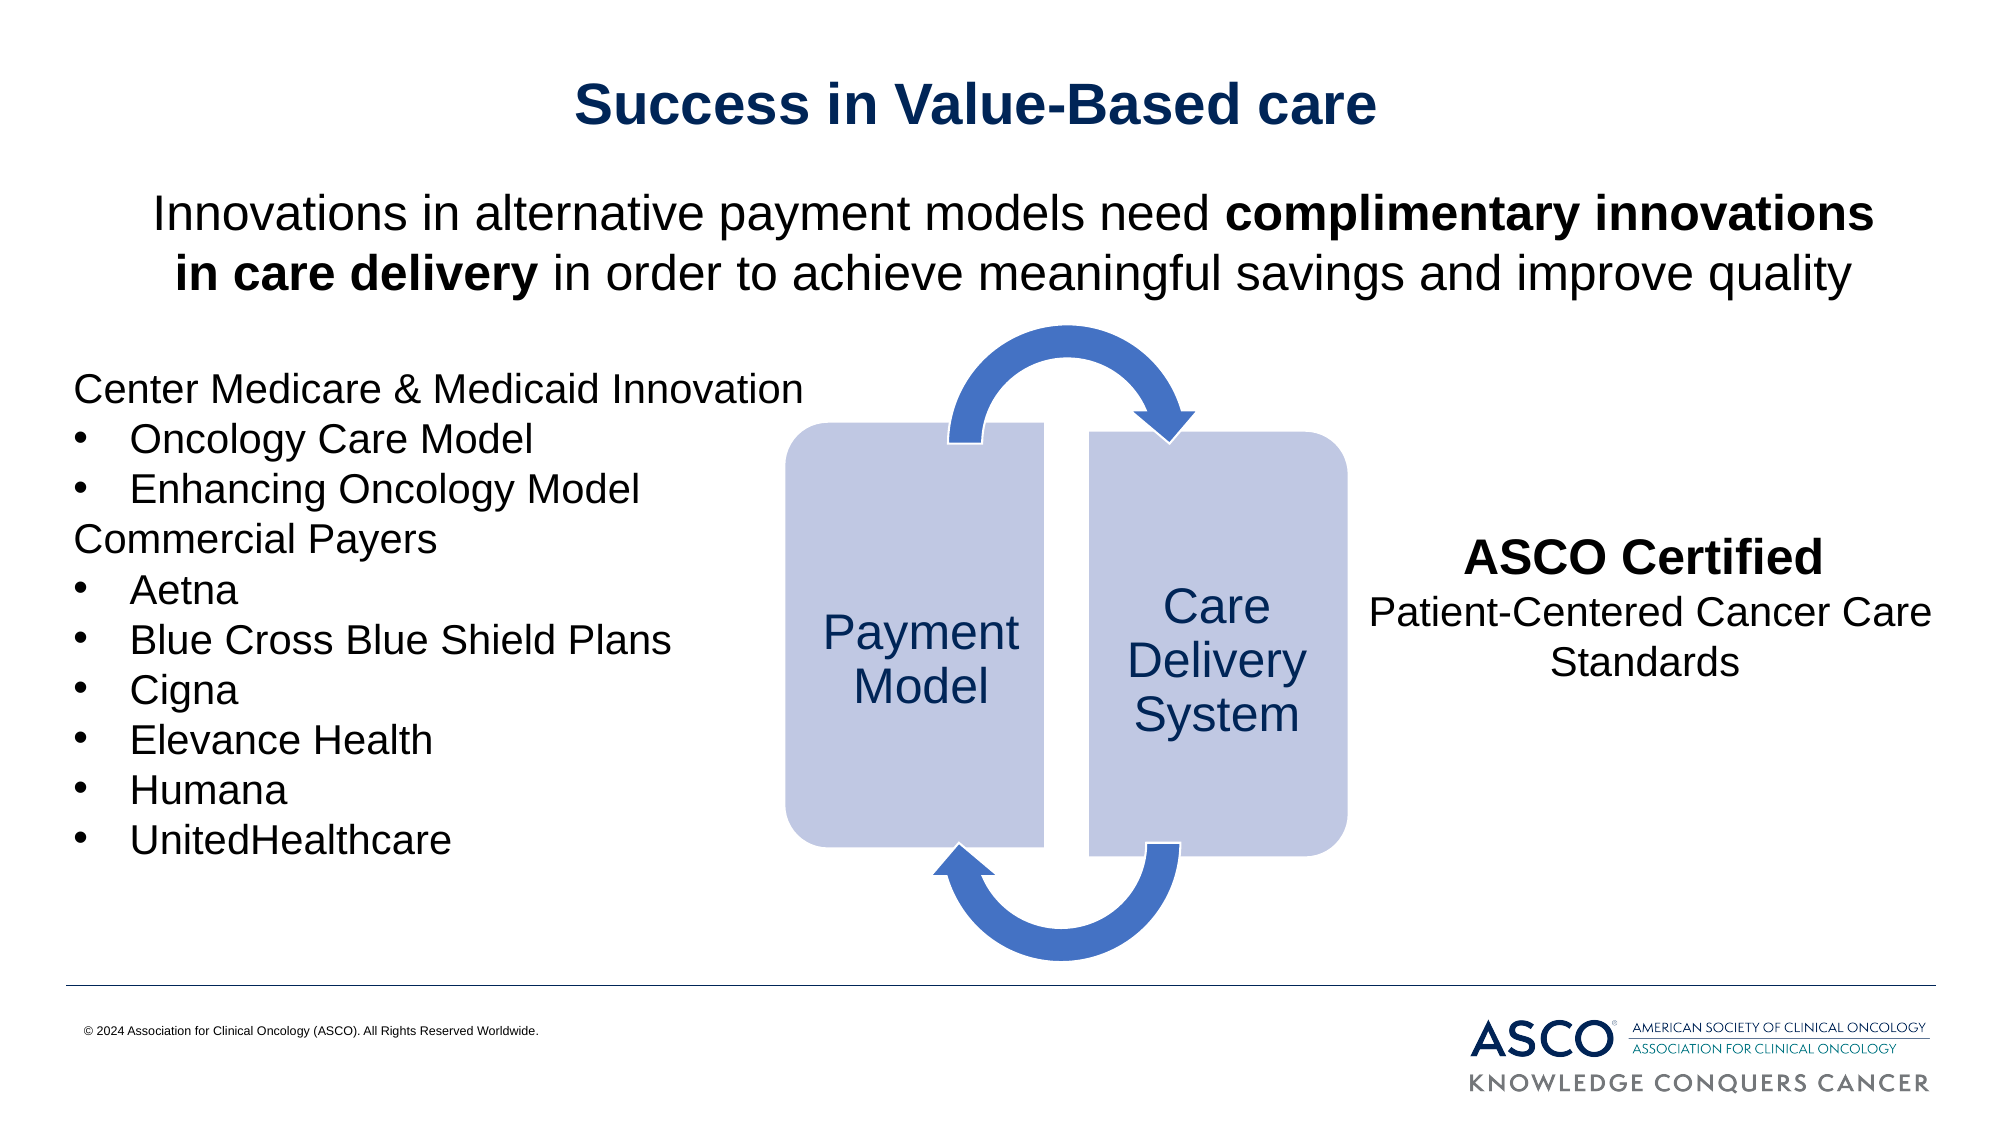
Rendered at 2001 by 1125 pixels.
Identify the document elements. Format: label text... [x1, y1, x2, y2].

text_box Center Medicare & Medicaid Innovation Oncology Care Model Enhancing Oncology Model Commercial Payers Aetna Blue Cross Blue Shield Plans Cigna Elevance Health Humana UnitedHealthcare [58, 354, 822, 1020]
title Success in Value-Based care [114, 0, 1840, 170]
text_box ASCO Certified Patient-Centered Cancer Care Standards [1886, 517, 1986, 692]
picture [1470, 1019, 1930, 1094]
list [86, 312, 1886, 976]
text_box Innovations in alternative payment models need complimentary innovations in care delivery in order to achieve meaningful savings and improve quality [114, 170, 1914, 390]
text_box © 2024 Association for Clinical Oncology (ASCO). All Rights Reserved Worldwide. [68, 1000, 744, 1061]
